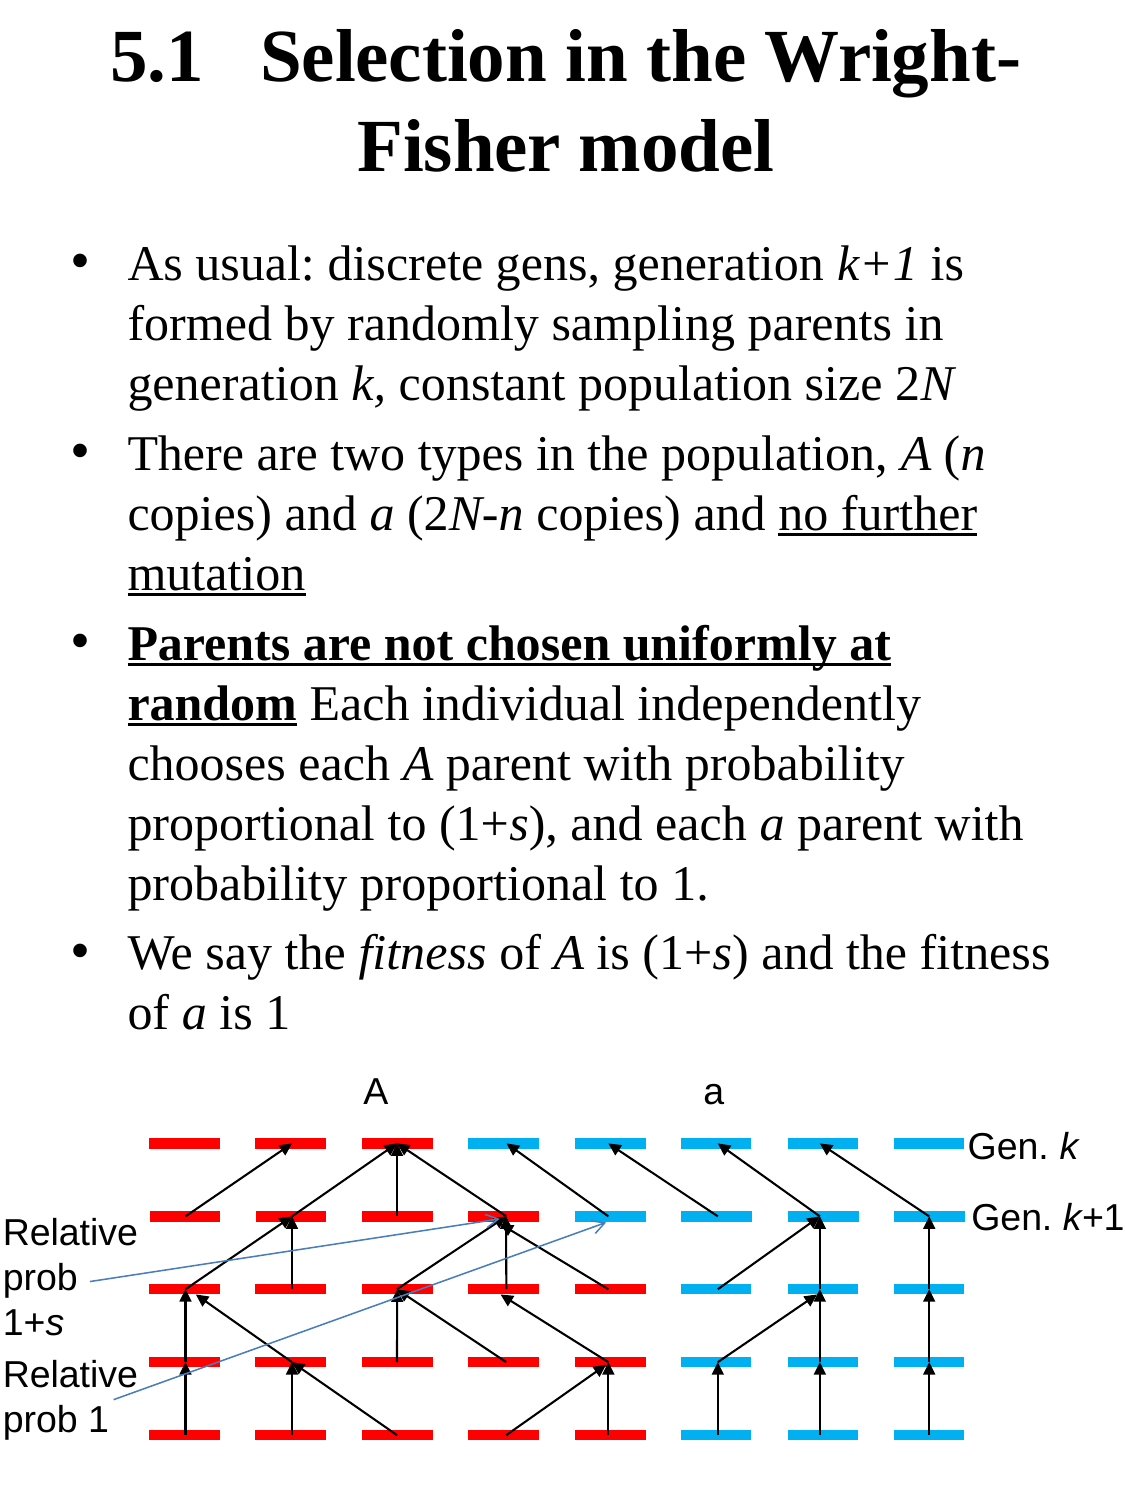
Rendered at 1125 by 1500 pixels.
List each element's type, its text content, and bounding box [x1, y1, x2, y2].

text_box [89, 1218, 500, 1282]
list As usual: discrete gens, generation k+1 is formed by randomly sampling parents in generation k, constant population size 2N There are two types in the population, A (n copies) and a (2N-n copies) and no further mutation Parents are not chosen uniformly at random Each individual independently chooses each A parent with probability proportional to (1+s), and each a parent with probability proportional to 1. We say the fitness of A is (1+s) and the fitness of a is 1 [56, 222, 1069, 1200]
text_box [113, 1222, 607, 1400]
text_box Gen. k+1 [970, 1185, 1125, 1246]
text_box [148, 1143, 965, 1436]
text_box Relative prob 1 [0, 1342, 161, 1448]
text_box A [348, 1060, 404, 1120]
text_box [524, 1136, 559, 1141]
text_box Relative prob 1+s [0, 1200, 143, 1342]
text_box 5.1 Selection in the Wright-Fisher model [7, 0, 1125, 194]
text_box Gen. k [952, 1114, 1094, 1175]
text_box a [688, 1060, 739, 1120]
